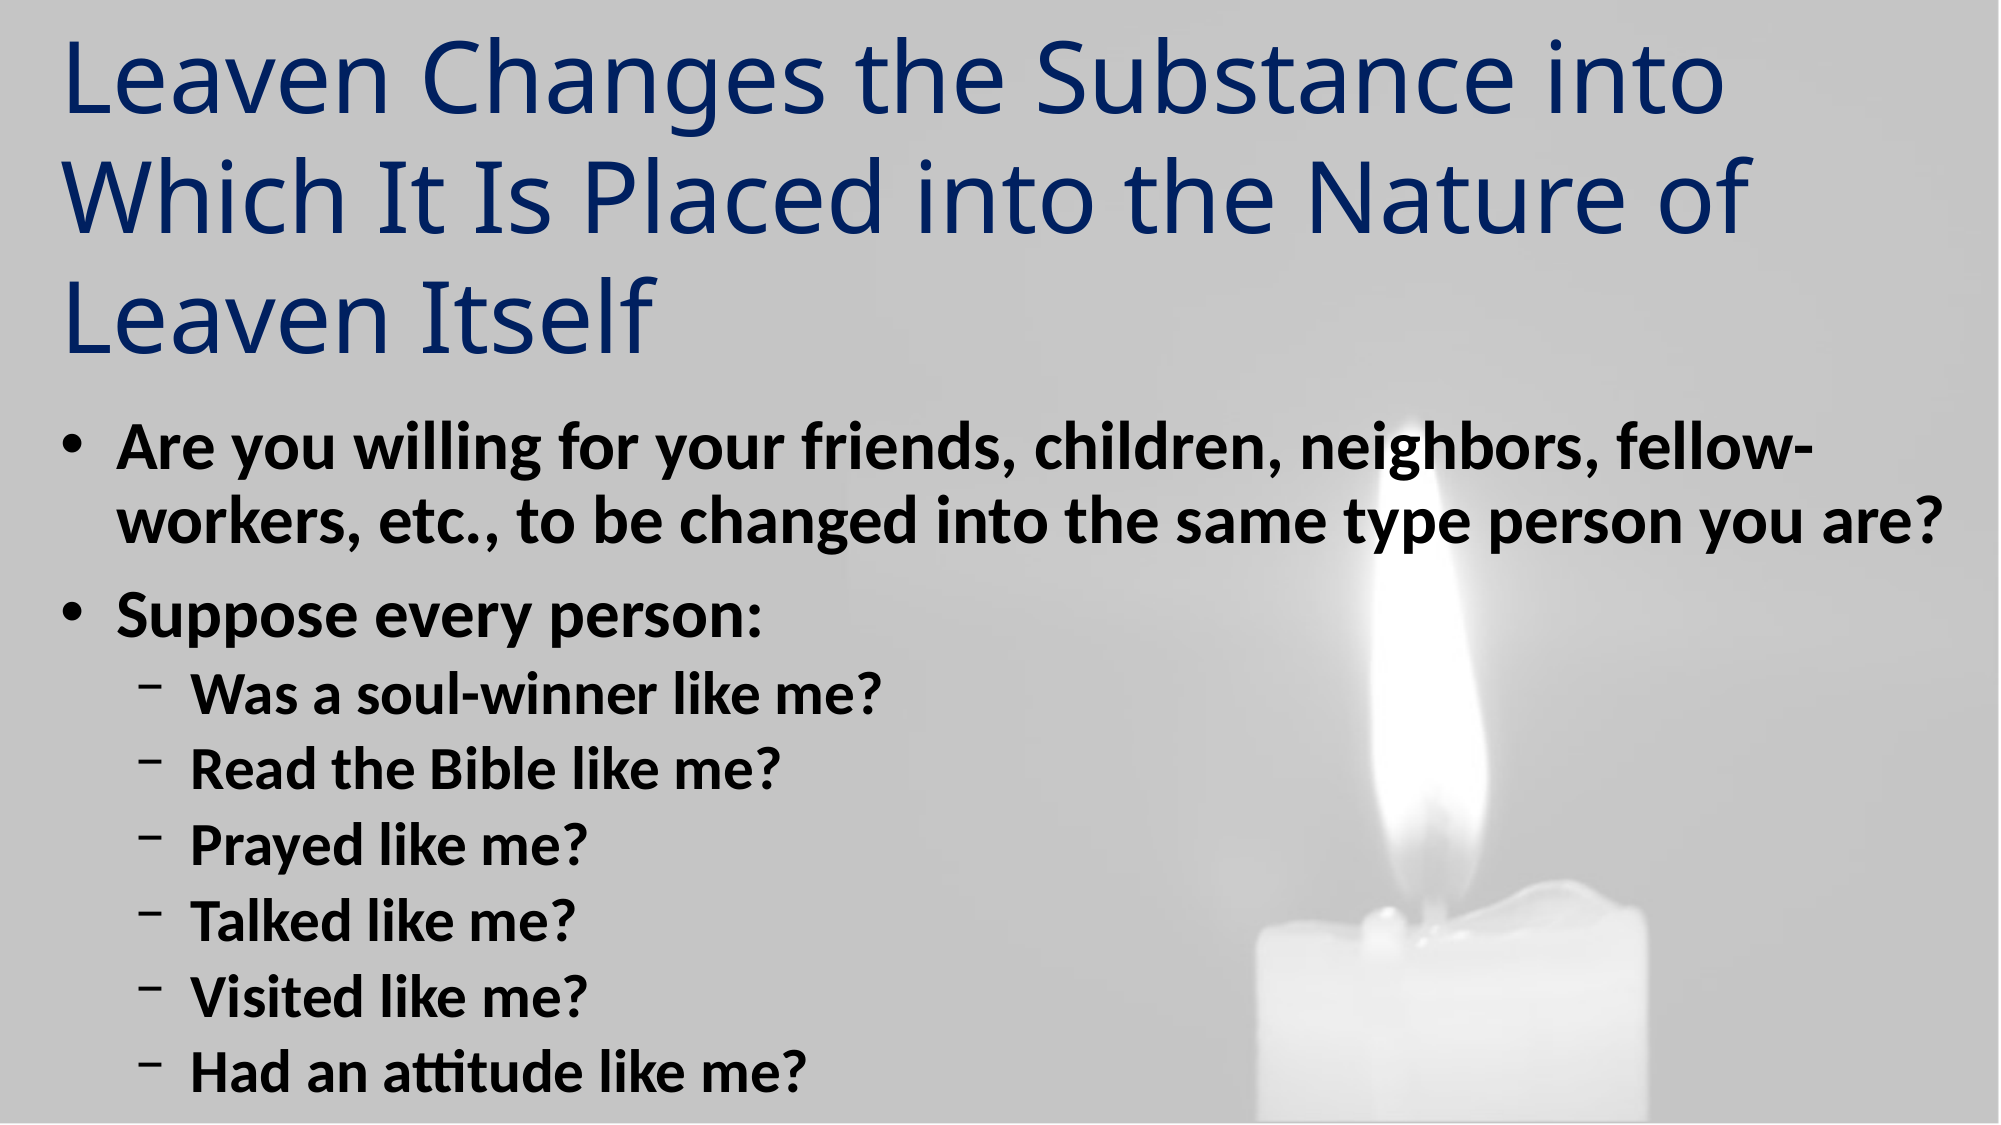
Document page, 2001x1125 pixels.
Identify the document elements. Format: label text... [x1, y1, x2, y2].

list Are you willing for your friends, children, neighbors, fellow-workers, etc., to be changed into the same type person you are? Suppose every person: Was a soul-winner like me? Read the Bible like me? Prayed like me? Talked like me? Visited like me? Had an attitude like me? [45, 402, 1971, 1125]
title Leaven Changes the Substance into Which It Is Placed into the Nature of Leaven Itself [45, 34, 1971, 353]
picture [0, 0, 2001, 1125]
